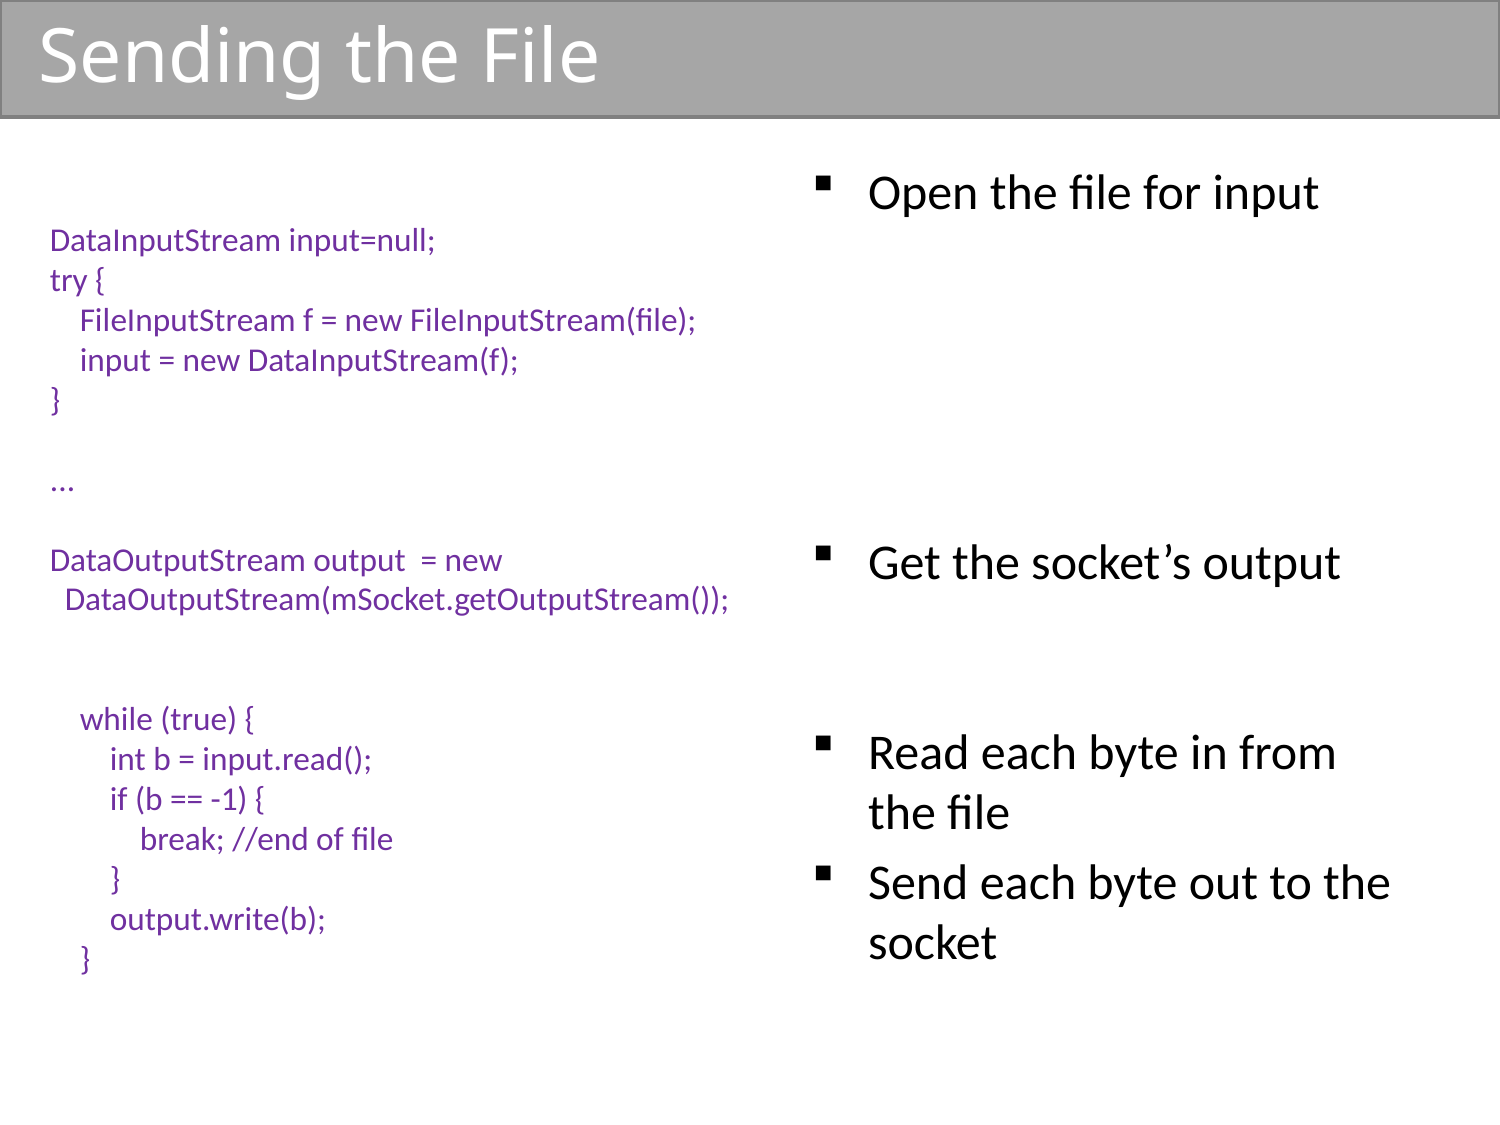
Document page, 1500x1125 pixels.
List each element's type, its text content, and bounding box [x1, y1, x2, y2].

text_box DataInputStream input=null; try { FileInputStream f = new FileInputStream(file); input = new DataInputStream(f); } ... DataOutputStream output = new DataOutputStream(mSocket.getOutputStream()); while (true) { int b = input.read(); if (b == -1) { break; //end of file } output.write(b); } [35, 210, 996, 1025]
list Open the file for input Get the socket’s output Read each byte in from the file Send each byte out to the socket [796, 152, 1425, 1055]
title Sending the File [23, 0, 1454, 106]
